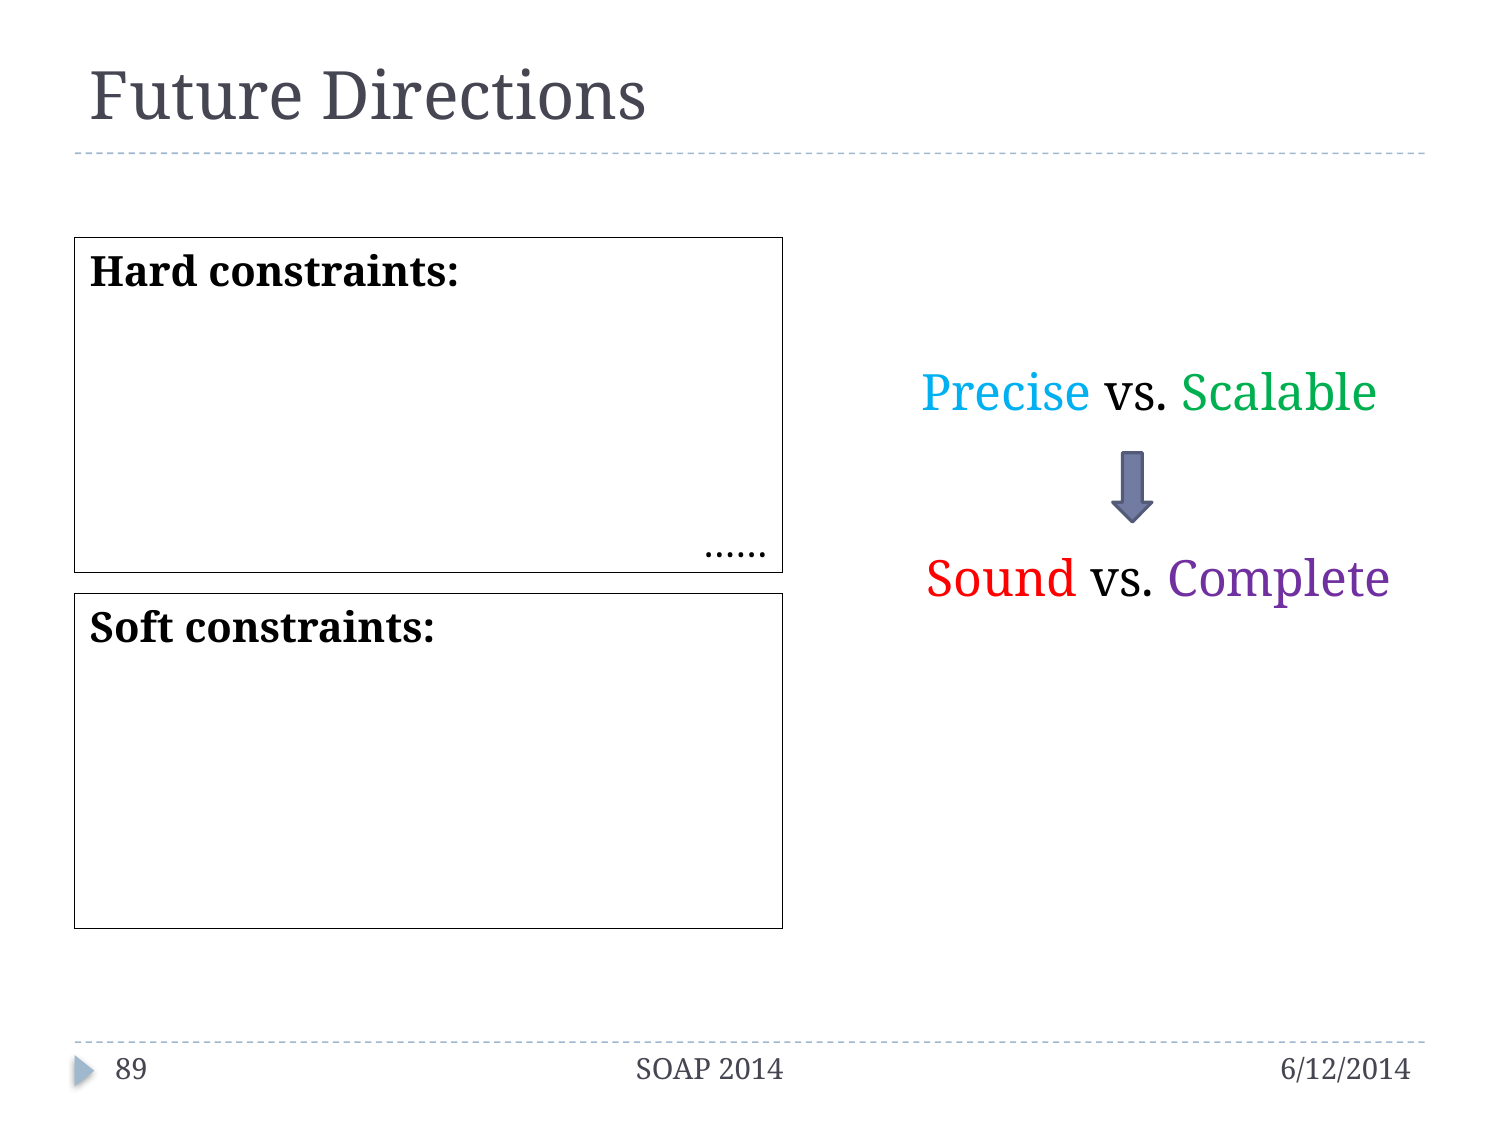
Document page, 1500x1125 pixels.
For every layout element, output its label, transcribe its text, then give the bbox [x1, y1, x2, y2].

text_box Sound vs. Complete [862, 539, 1456, 614]
text_box [1111, 451, 1154, 524]
slide_number 89 [100, 1042, 234, 1103]
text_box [74, 237, 783, 933]
text_box Precise vs. Scalable [879, 352, 1419, 428]
footer SOAP 2014 [234, 1042, 1185, 1103]
title Future Directions [75, 24, 1425, 140]
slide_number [1185, 1042, 1426, 1103]
